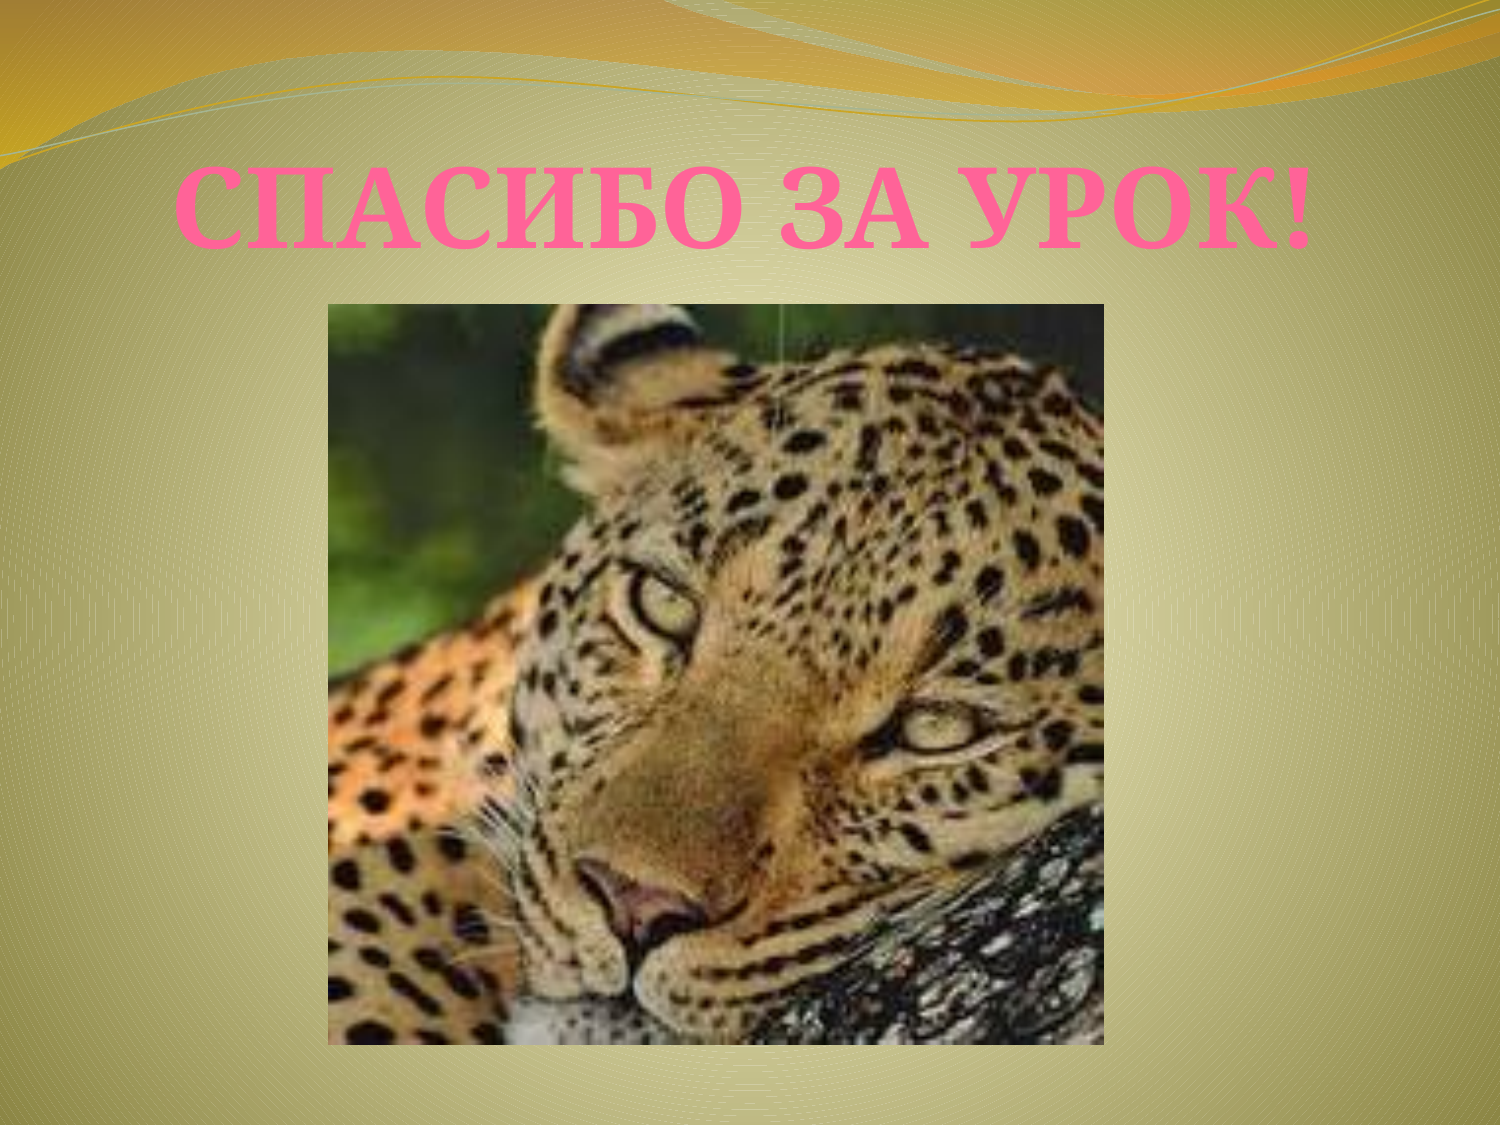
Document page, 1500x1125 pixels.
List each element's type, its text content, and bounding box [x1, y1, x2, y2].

text_box Спасибо за урок! [82, 128, 1410, 279]
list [327, 304, 1104, 1045]
